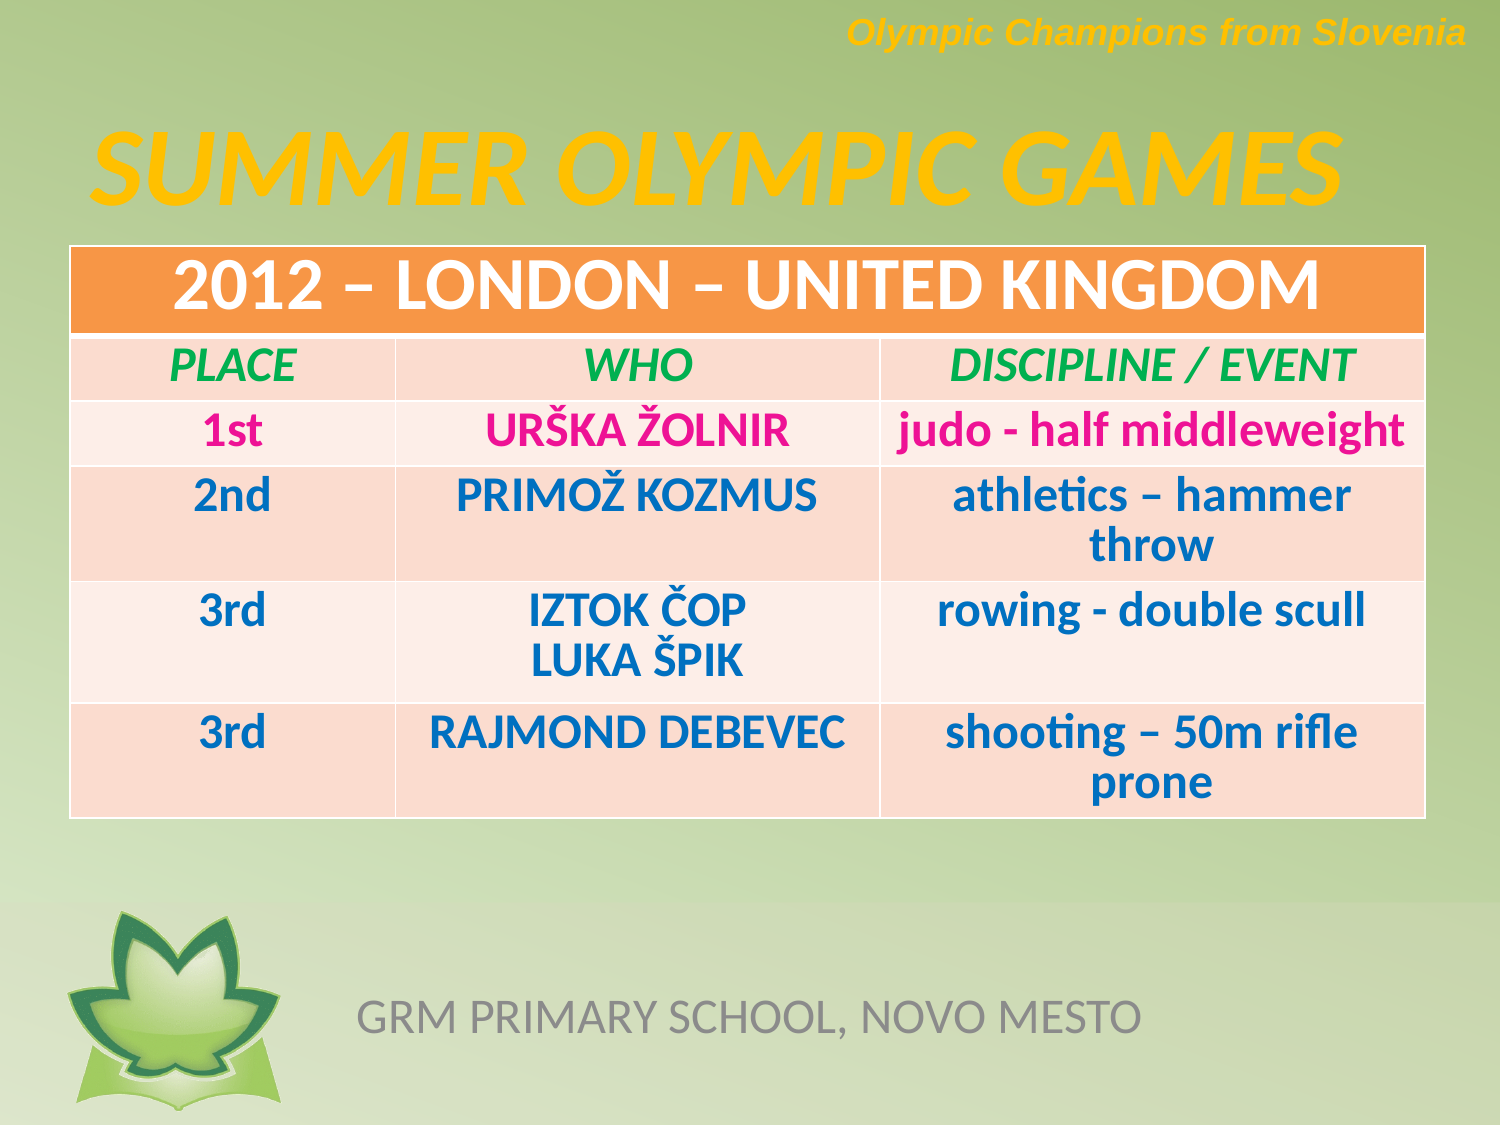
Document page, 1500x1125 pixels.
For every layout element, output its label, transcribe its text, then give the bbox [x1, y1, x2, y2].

table_cell PRIMOŽ KOZMUS [396, 467, 879, 581]
table_header 2012 – LONDON – UNITED KINGDOM [71, 247, 1424, 333]
title SUMMER OLYMPIC GAMES [74, 44, 1430, 236]
table_cell 2nd [71, 467, 395, 581]
table_cell shooting – 50m rifle prone [881, 704, 1424, 817]
text_box Olympic Champions from Slovenia [813, 0, 1500, 60]
table_cell rowing - double scull [881, 582, 1424, 702]
table_cell 3rd [71, 582, 395, 702]
table_cell URŠKA ŽOLNIR [396, 402, 879, 465]
table_cell RAJMOND DEBEVEC [396, 704, 879, 817]
table_cell judo - half middleweight [881, 402, 1424, 465]
table_cell athletics – hammer throw [881, 467, 1424, 581]
table_cell 3rd [71, 704, 395, 817]
footer GRM PRIMARY SCHOOL, NOVO MESTO [0, 902, 1500, 1125]
table_cell WHO [396, 339, 879, 400]
table_cell DISCIPLINE / EVENT [881, 339, 1424, 400]
table_cell PLACE [71, 339, 395, 400]
table_cell IZTOK ČOP LUKA ŠPIK [396, 582, 879, 702]
table_cell 1st [71, 402, 395, 465]
